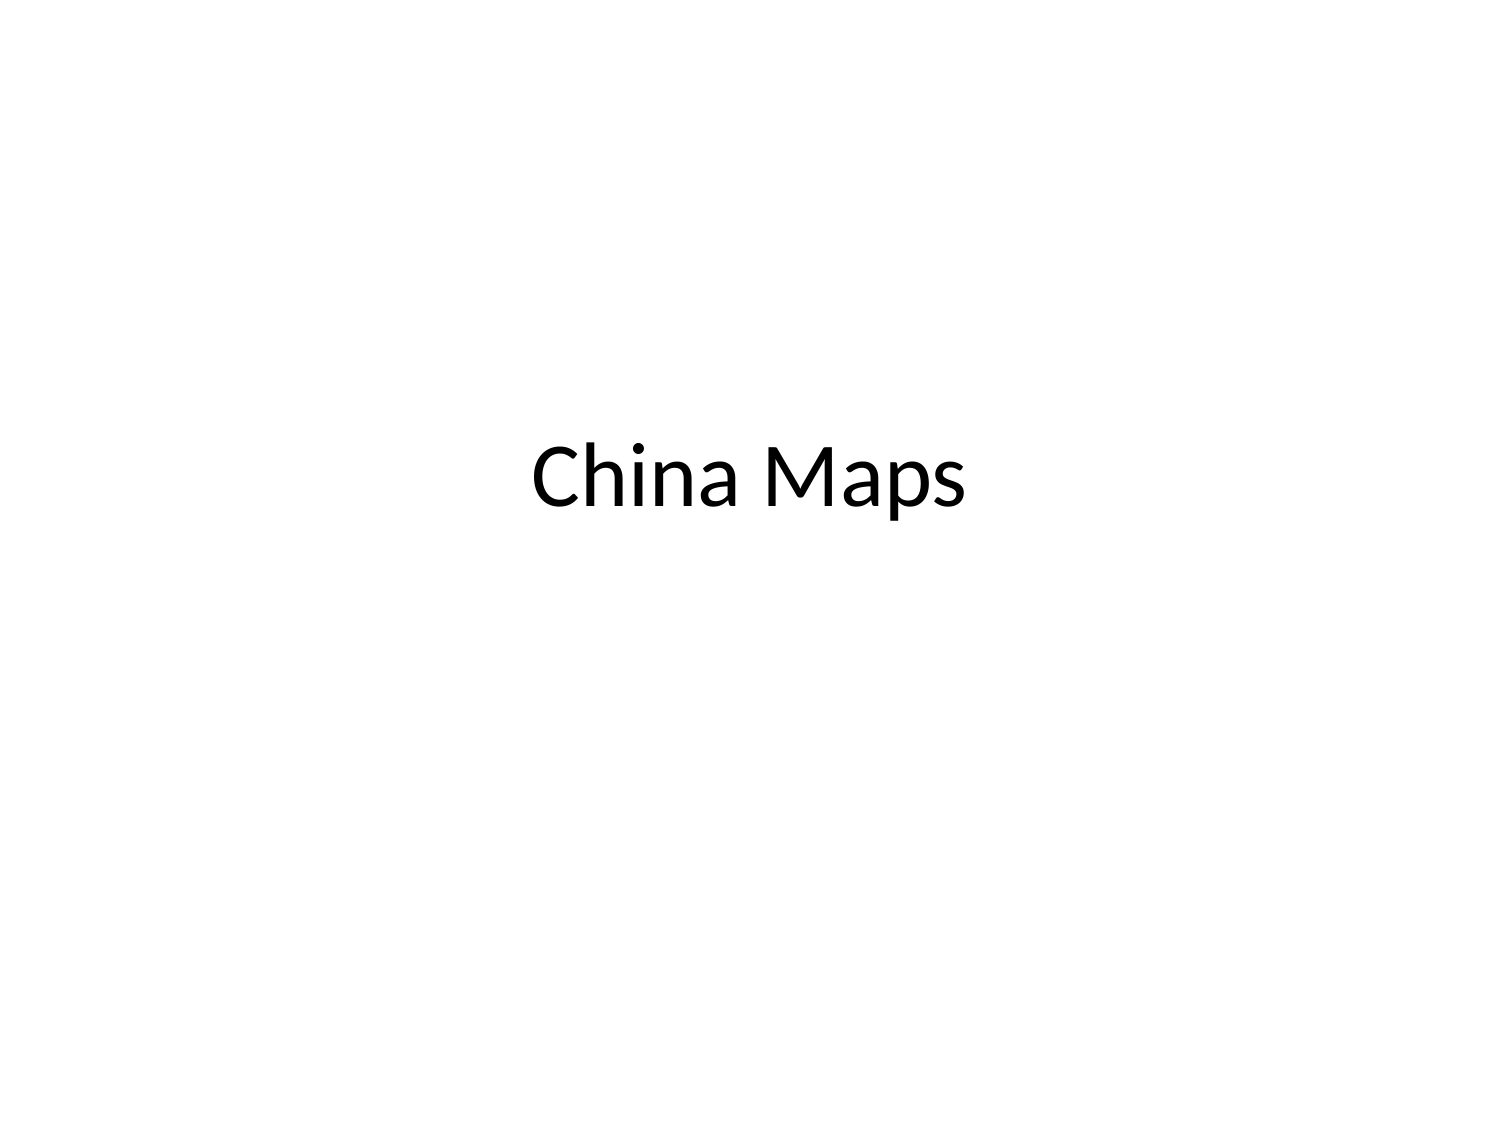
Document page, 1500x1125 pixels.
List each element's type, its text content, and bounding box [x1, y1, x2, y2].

title China Maps [112, 349, 1388, 591]
